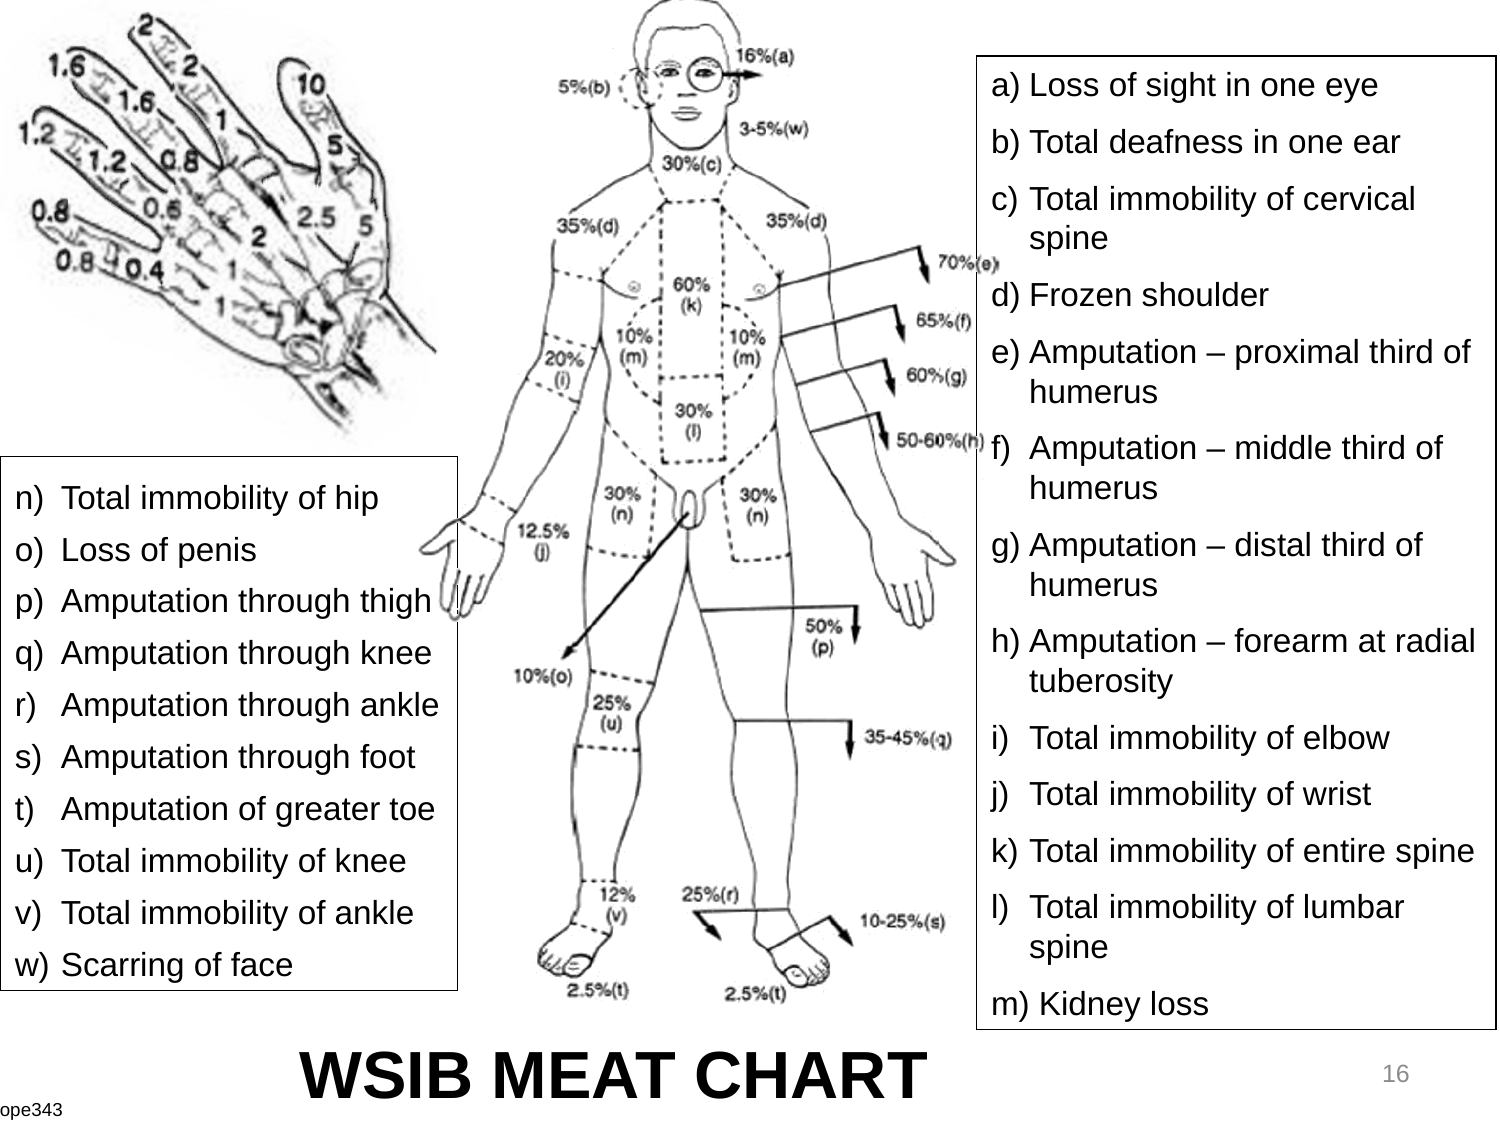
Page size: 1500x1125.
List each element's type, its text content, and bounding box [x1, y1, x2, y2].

picture [0, 0, 1006, 1012]
text_box [0, 0, 1500, 1125]
text_box WSIB MEAT CHART [251, 1024, 977, 1120]
text_box Loss of sight in one eye Total deafness in one ear Total immobility of cervical spine Frozen shoulder Amputation – proximal third of humerus Amputation – middle third of humerus Amputation – distal third of humerus Amputation – forearm at radial tuberosity Total immobility of elbow Total immobility of wrist Total immobility of entire spine Total immobility of lumbar spine Kidney loss [976, 56, 1496, 1030]
text_box sf/cope343 [0, 1089, 240, 1125]
text_box Total immobility of hip Loss of penis Amputation through thigh Amputation through knee Amputation through ankle Amputation through foot Amputation of greater toe Total immobility of knee Total immobility of ankle Scarring of face [0, 466, 412, 990]
slide_number 16 [1074, 1042, 1425, 1103]
